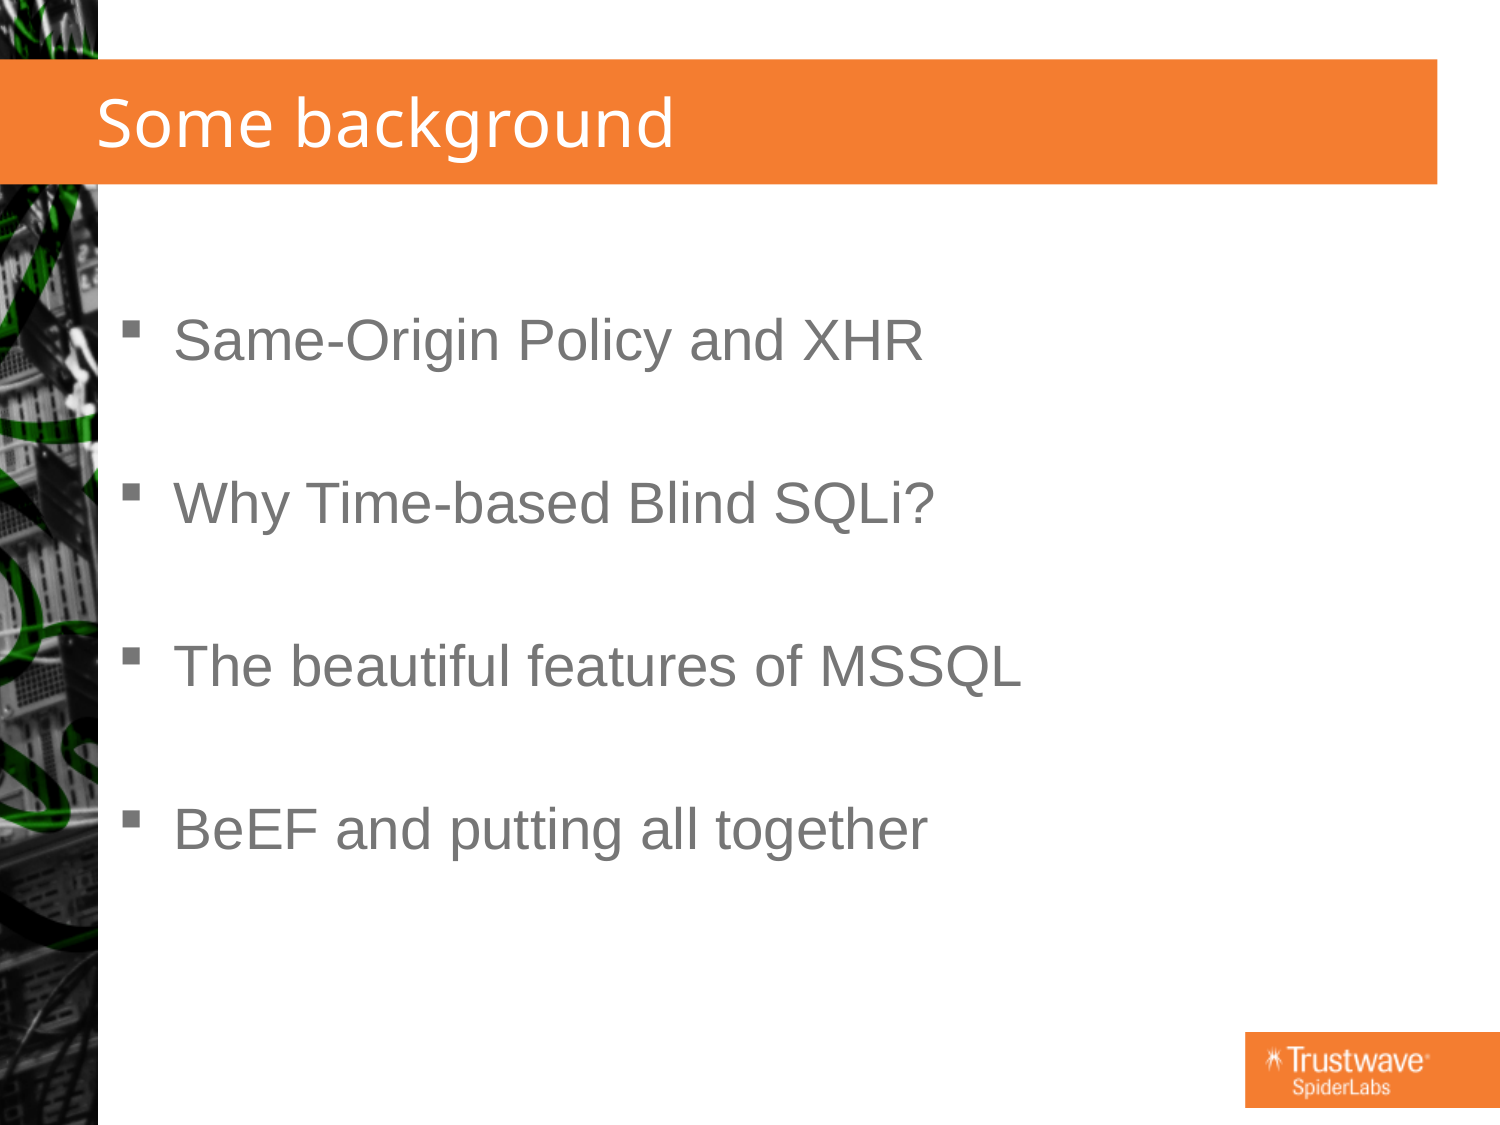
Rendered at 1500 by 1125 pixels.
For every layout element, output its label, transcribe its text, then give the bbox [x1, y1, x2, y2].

picture [0, 185, 98, 1125]
list Same-Origin Policy and XHR Why Time-based Blind SQLi? The beautiful features of MSSQL BeEF and putting all together [102, 212, 1441, 1026]
picture [0, 0, 98, 59]
title Some background [80, 27, 1469, 216]
